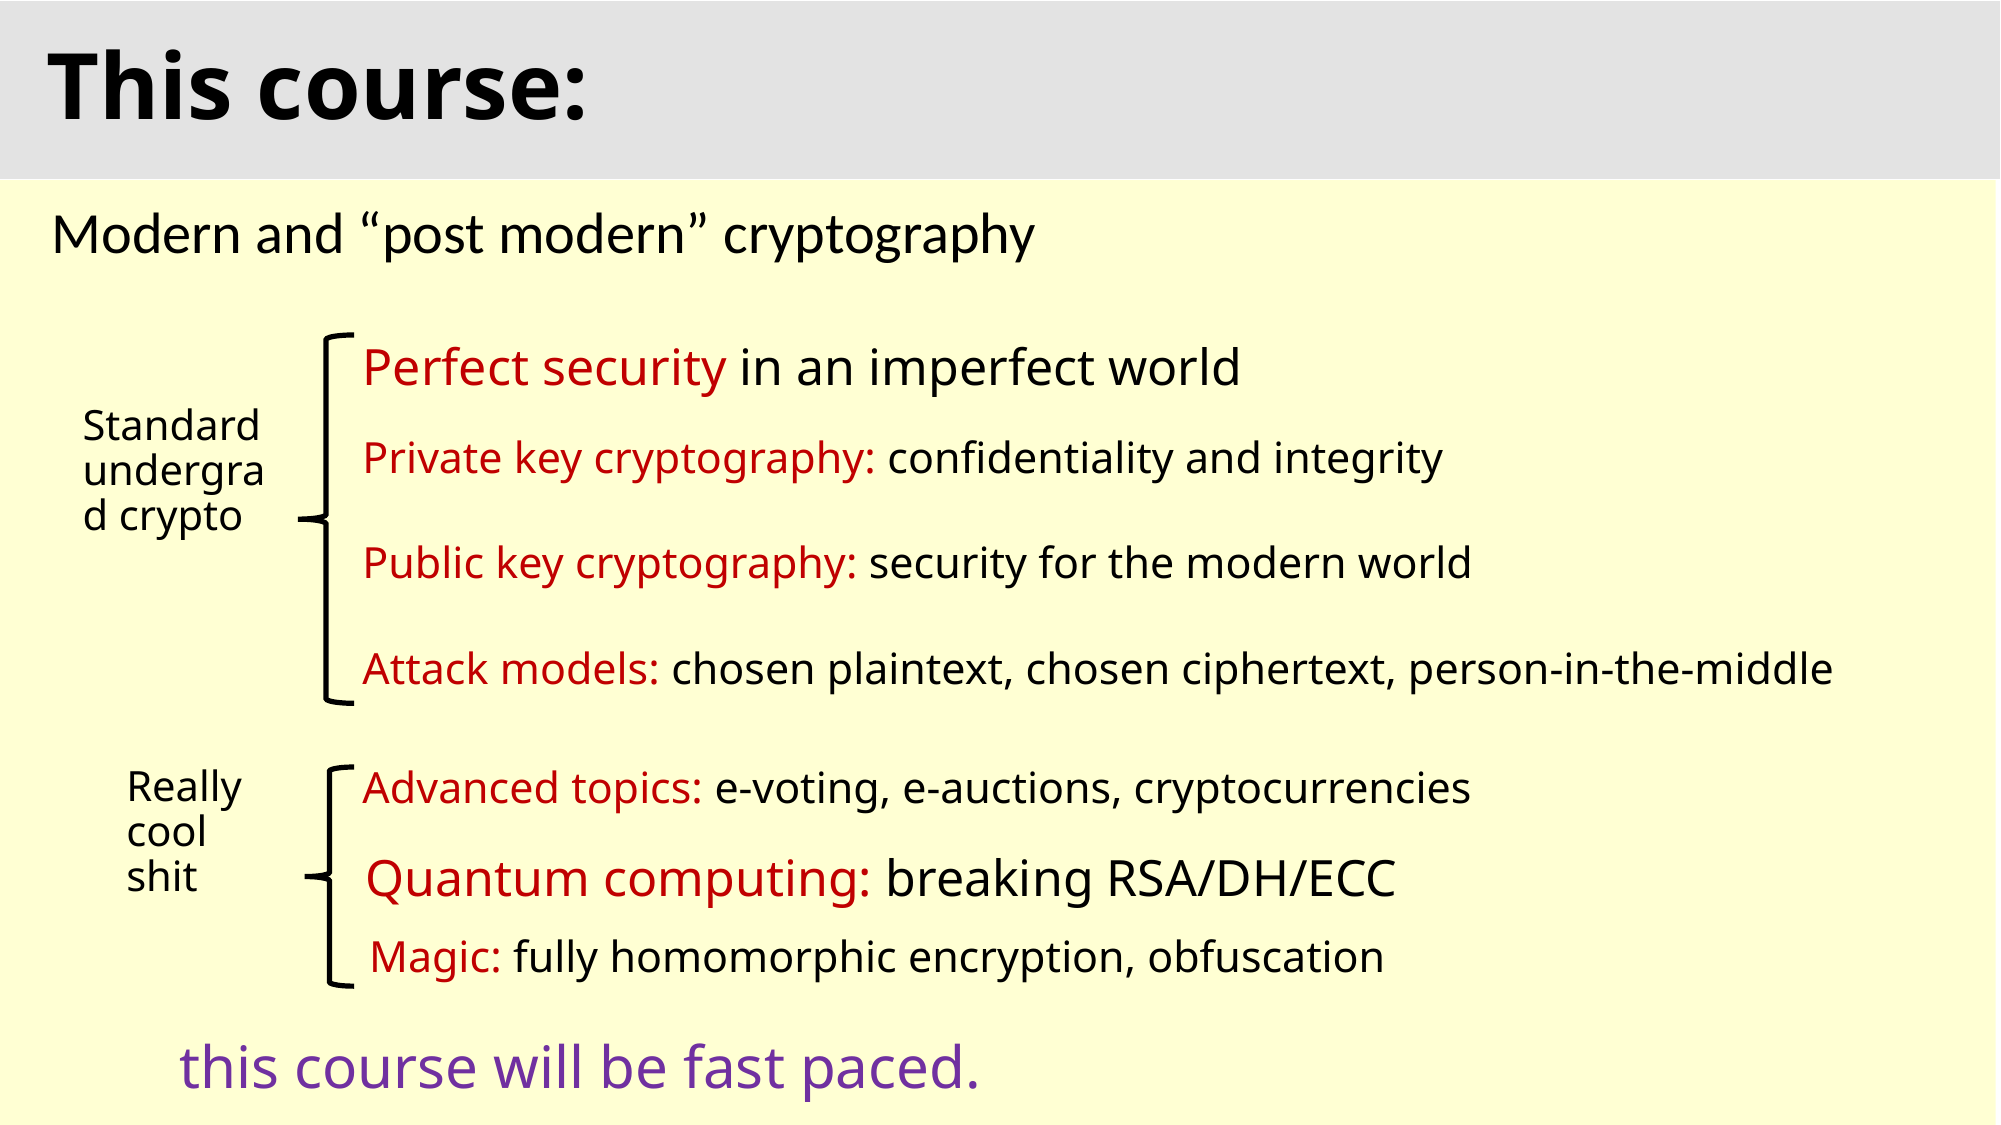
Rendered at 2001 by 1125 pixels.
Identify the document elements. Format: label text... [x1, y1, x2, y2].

text_box Advanced topics: e-voting, e-auctions, cryptocurrencies [347, 758, 1520, 846]
text_box Magic: fully homomorphic encryption, obfuscation [354, 928, 1526, 1025]
list Modern and “post modern” cryptography [36, 196, 1329, 335]
text_box Attack models: chosen plaintext, chosen ciphertext, person-in-the-middle [347, 640, 1938, 737]
text_box Standard undergrad crypto [67, 396, 303, 566]
text_box Public key cryptography: security for the modern world [355, 533, 1520, 630]
text_box Private key cryptography: confidentiality and integrity [355, 429, 1480, 526]
title This course: [31, 0, 2000, 179]
text_box [304, 766, 355, 987]
text_box Perfect security in an imperfect world [355, 334, 1480, 429]
text_box Really cool shit [111, 757, 284, 934]
text_box Quantum computing: breaking RSA/DH/ECC [350, 846, 1523, 943]
text_box [303, 334, 355, 704]
